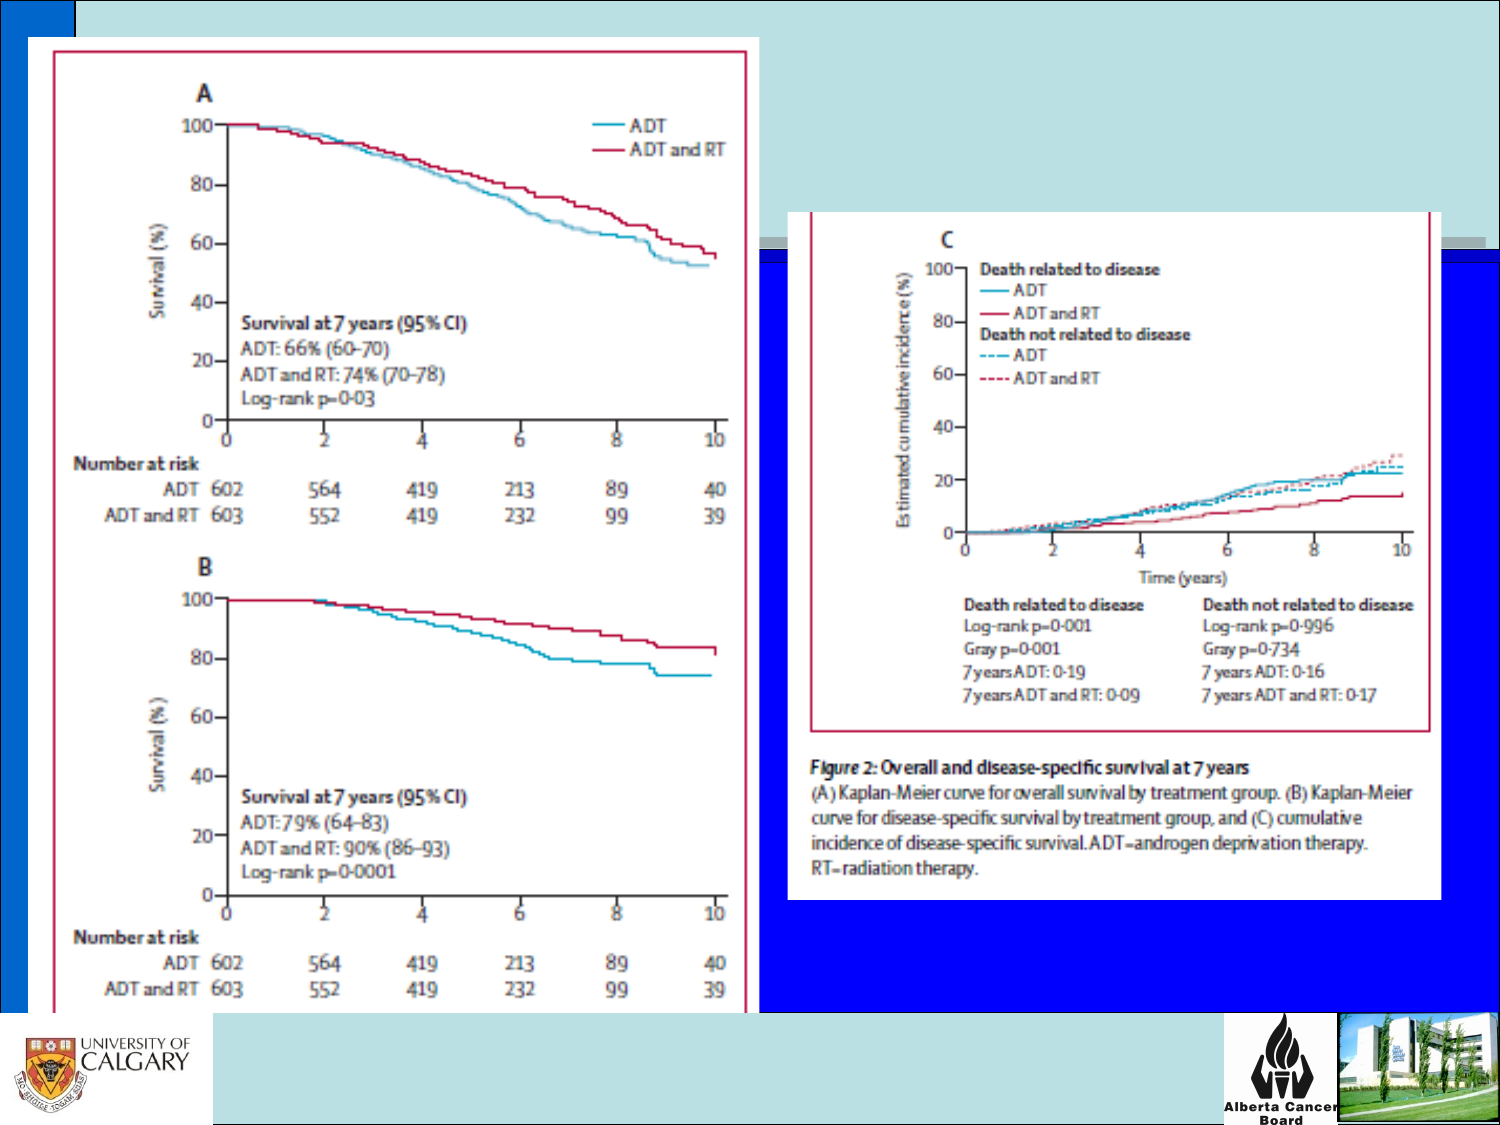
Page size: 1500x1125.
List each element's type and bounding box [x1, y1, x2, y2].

picture [787, 212, 1442, 901]
picture [0, 37, 760, 1125]
picture [1224, 1012, 1500, 1125]
